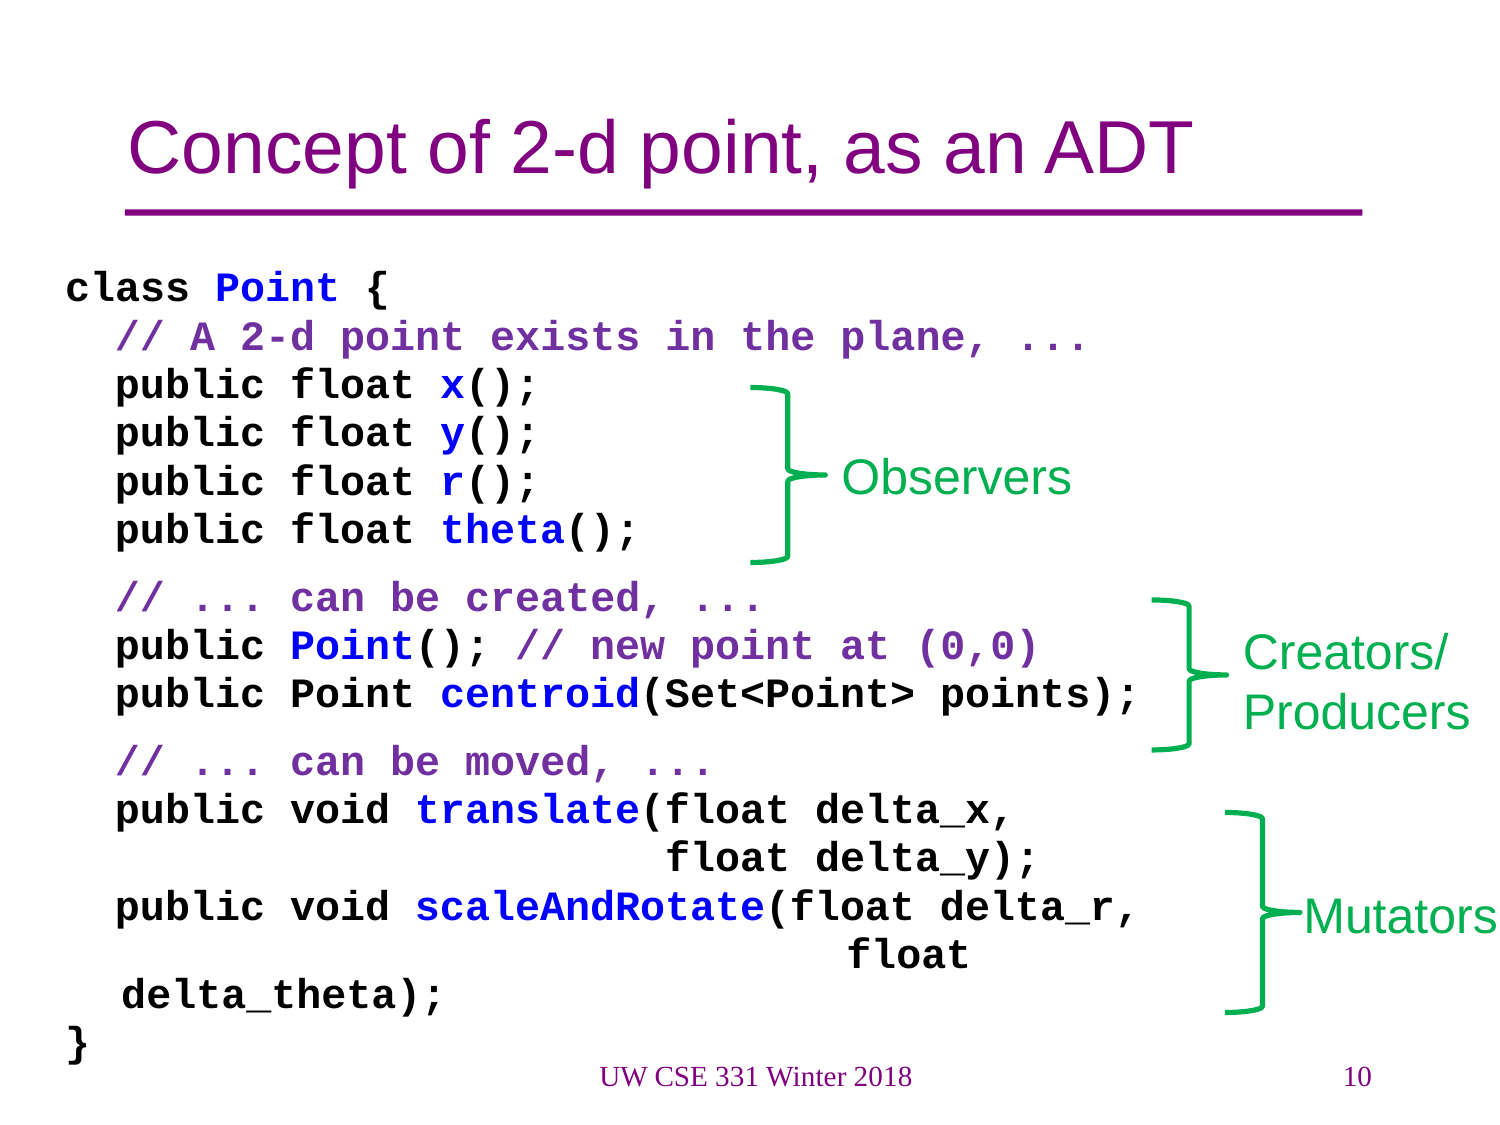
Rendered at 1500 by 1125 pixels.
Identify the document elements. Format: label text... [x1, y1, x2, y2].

slide_number 10 [1074, 1049, 1388, 1125]
title Concept of 2-d point, as an ADT [112, 50, 1388, 238]
list class Point { // A 2-d point exists in the plane, ... public float x(); public float y(); public float r(); public float theta(); // ... can be created, ... public Point(); // new point at (0,0) public Point centroid(Set<Point> points); // ... can be moved, ... public void translate(float delta_x, float delta_y); public void scaleAndRotate(float delta_r, float delta_theta); } [50, 262, 1325, 1063]
footer UW CSE 331 Winter 2018 [474, 1049, 1038, 1125]
text_box Mutators [1288, 875, 1500, 951]
text_box [1151, 599, 1228, 751]
text_box Observers [826, 437, 1088, 513]
text_box [1224, 811, 1288, 1014]
text_box [750, 386, 826, 564]
text_box Creators/ Producers [1228, 612, 1486, 748]
